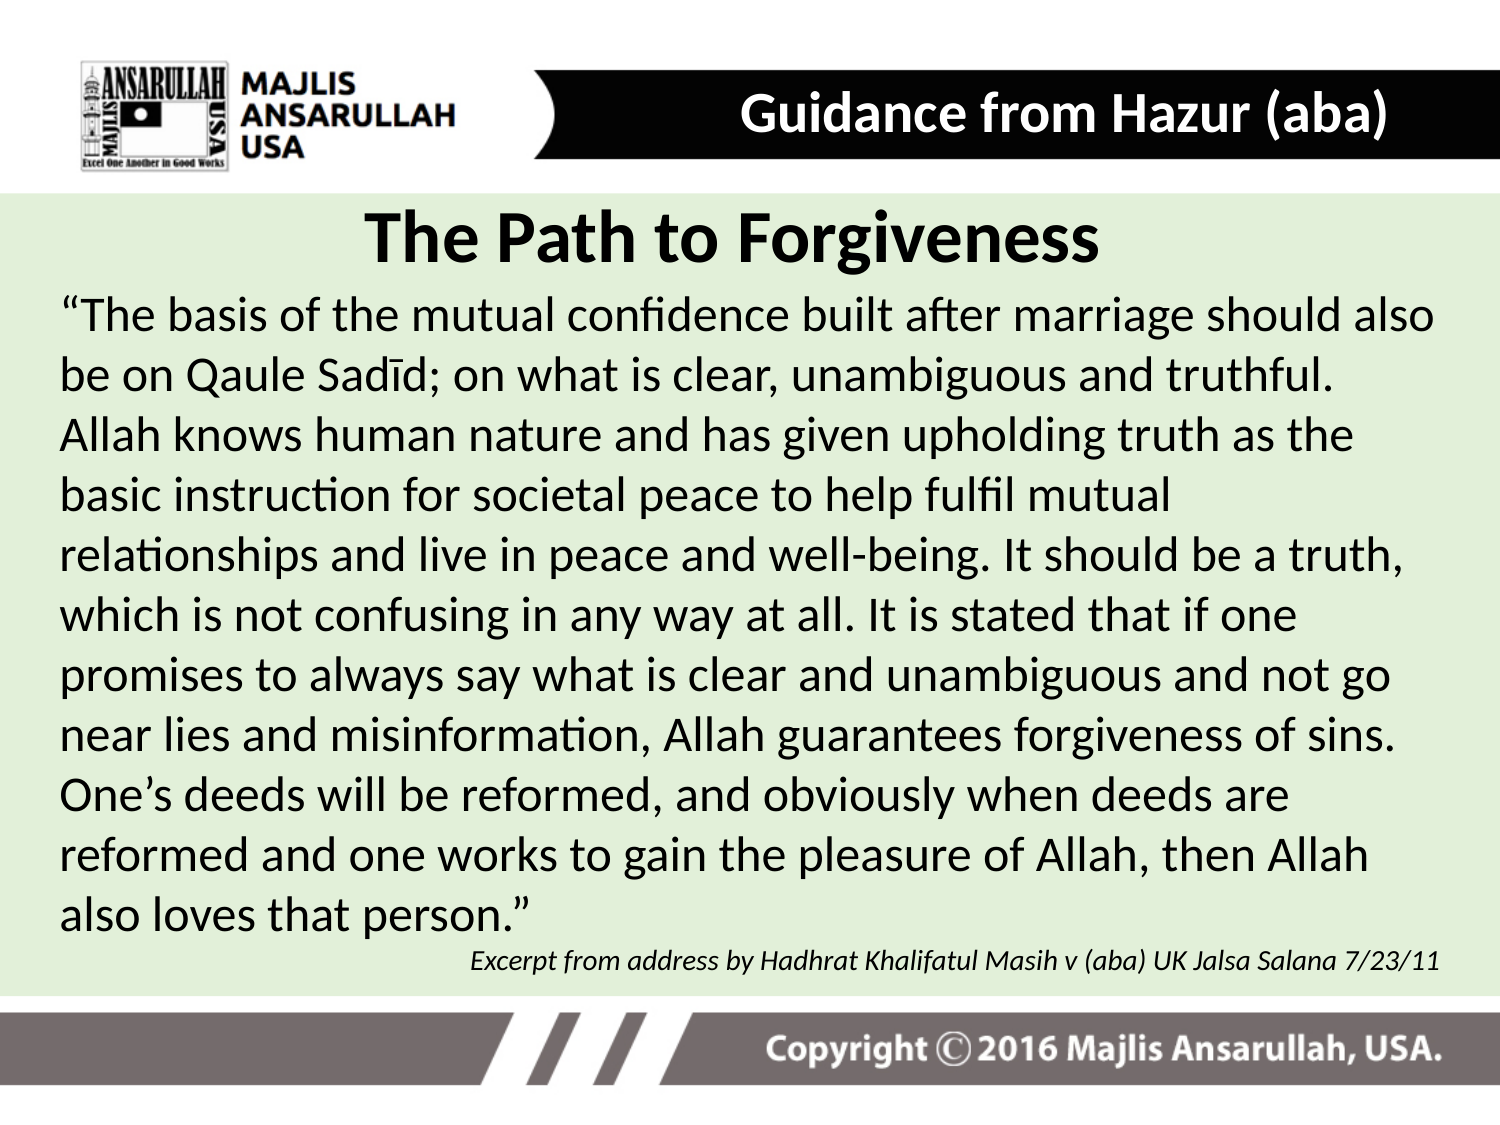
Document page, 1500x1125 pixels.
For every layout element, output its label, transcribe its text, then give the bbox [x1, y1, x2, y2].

picture [0, 0, 1500, 192]
text_box [0, 192, 1500, 997]
text_box The Path to Forgiveness [250, 180, 1216, 274]
text_box Guidance from Hazur (aba) [725, 67, 1406, 152]
picture [0, 997, 1500, 1125]
text_box “The basis of the mutual confidence built after marriage should also be on Qaule Sadīd; on what is clear, unambiguous and truthful. Allah knows human nature and has given upholding truth as the basic instruction for societal peace to help fulfil mutual relationships and live in peace and well-being. It should be a truth, which is not confusing in any way at all. It is stated that if one promises to always say what is clear and unambiguous and not go near lies and misinformation, Allah guarantees forgiveness of sins. One’s deeds will be reformed, and obviously when deeds are reformed and one works to gain the pleasure of Allah, then Allah also loves that person.” Excerpt from address by Hadhrat Khalifatul Masih v (aba) UK Jalsa Salana 7/23/11 [44, 274, 1456, 984]
